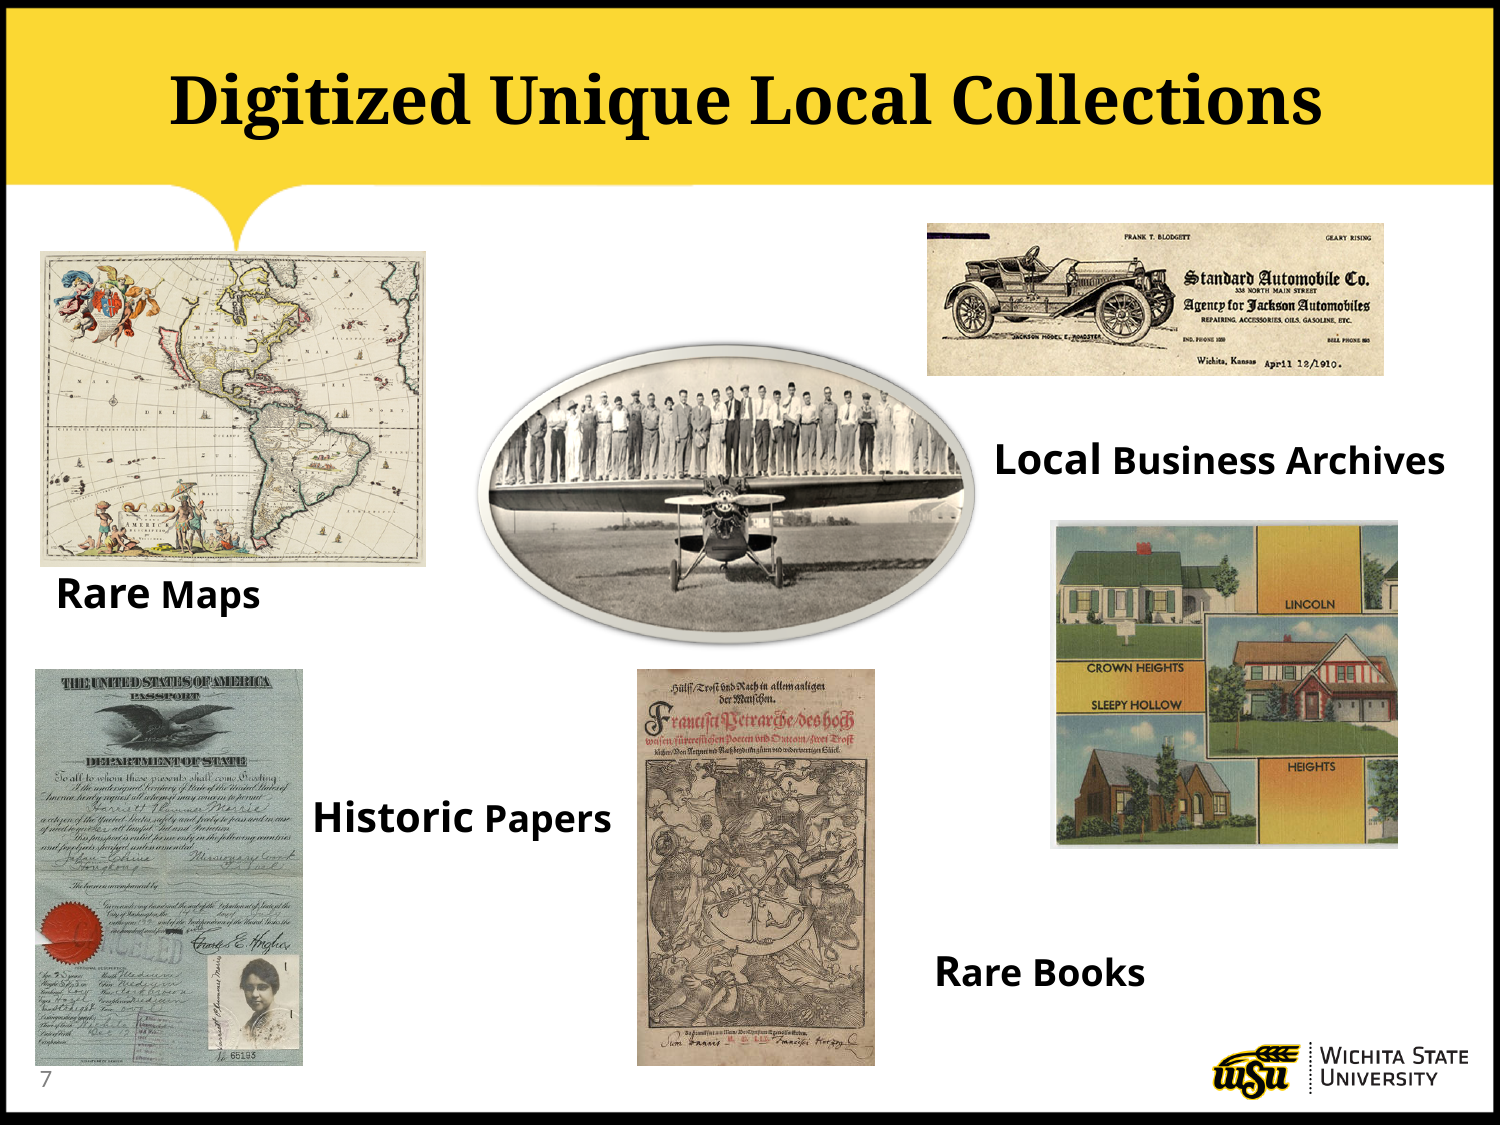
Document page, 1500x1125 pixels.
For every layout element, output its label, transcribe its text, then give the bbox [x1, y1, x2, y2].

text_box Rare Books [918, 937, 1214, 1003]
title Digitized Unique Local Collections [49, 49, 1445, 226]
text_box Historic Papers [307, 783, 628, 848]
text_box Local Business Archives [987, 425, 1462, 490]
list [1049, 520, 1398, 850]
text_box Rare Maps [40, 575, 409, 625]
picture [0, 0, 1500, 1125]
